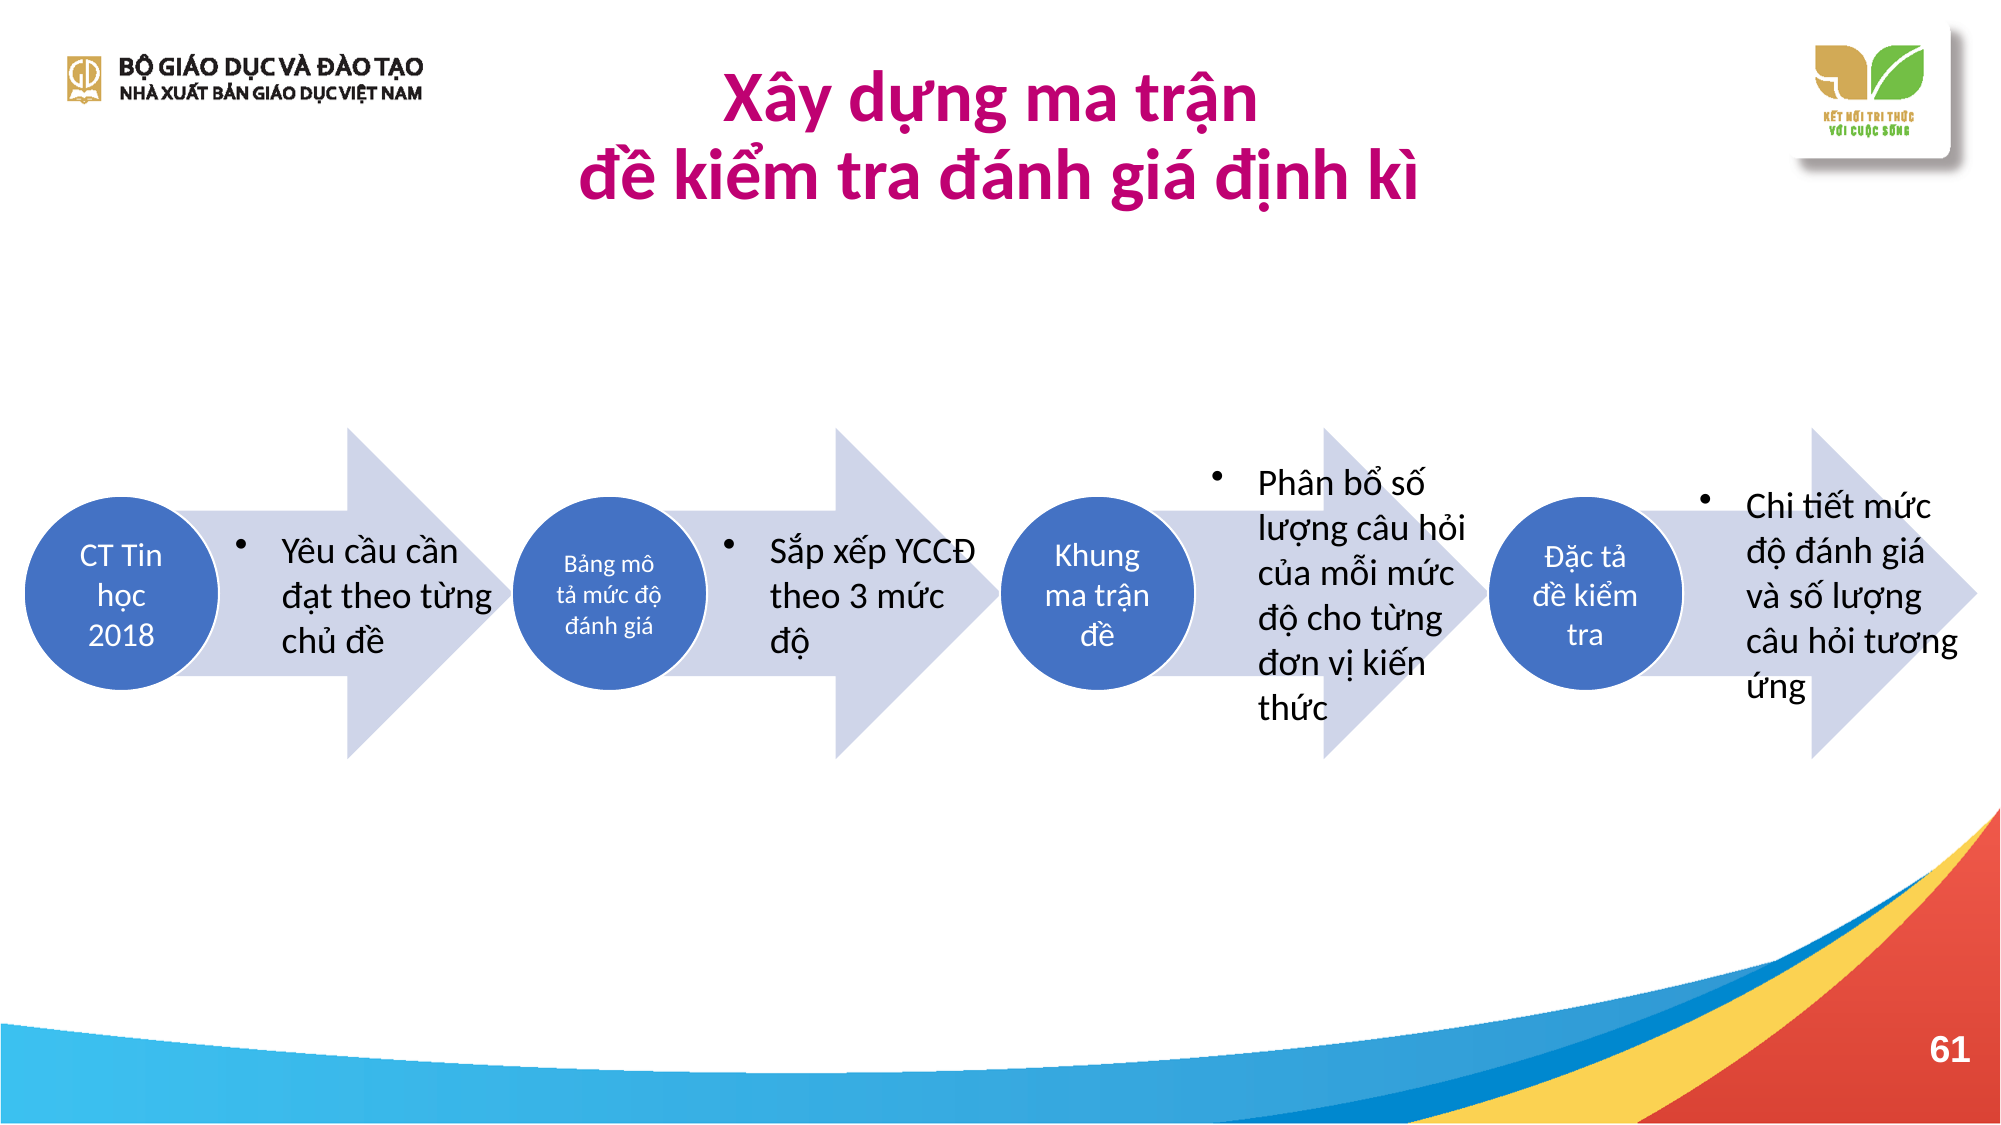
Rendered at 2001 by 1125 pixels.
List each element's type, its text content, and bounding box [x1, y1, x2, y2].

picture [0, 0, 2001, 1125]
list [23, 360, 1977, 827]
title Xây dựng ma trận đề kiểm tra đánh giá định kì [137, 50, 1863, 224]
